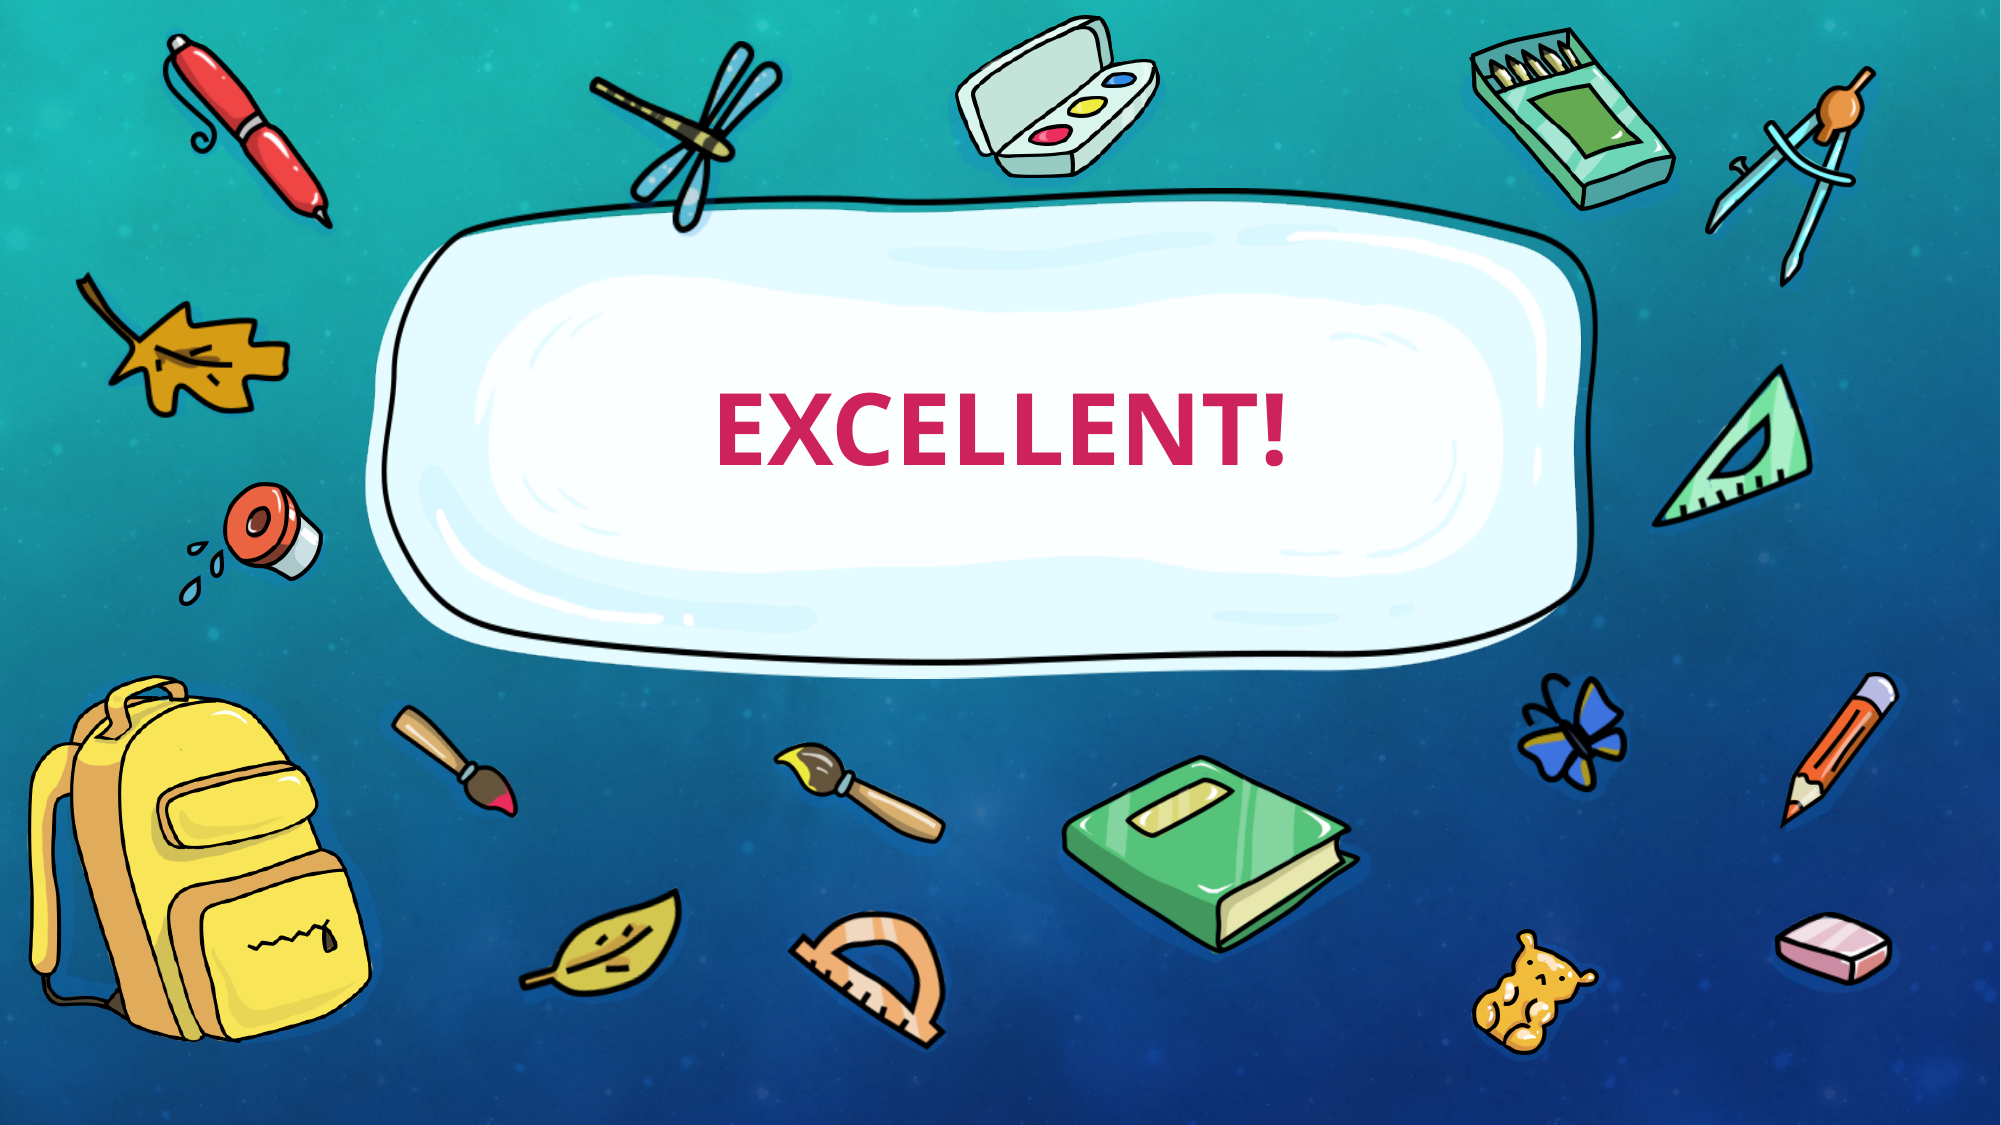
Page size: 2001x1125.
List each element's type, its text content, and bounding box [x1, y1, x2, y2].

picture [0, 0, 2001, 1125]
title Excellent! [480, 265, 1520, 585]
